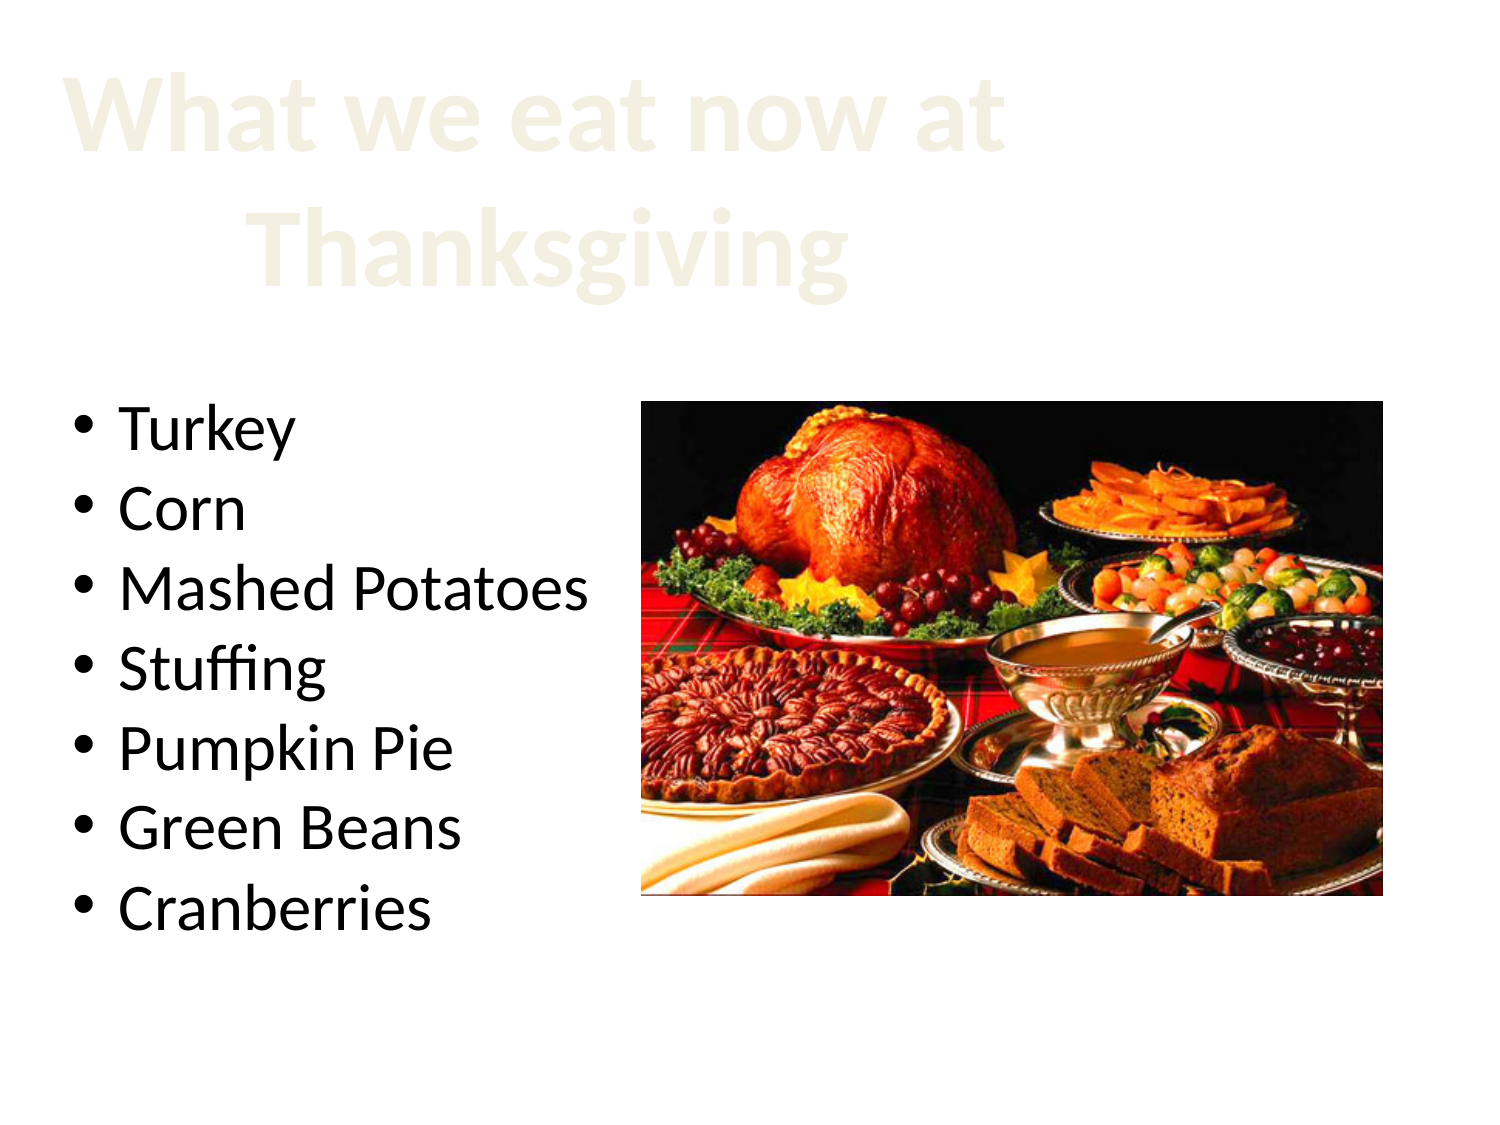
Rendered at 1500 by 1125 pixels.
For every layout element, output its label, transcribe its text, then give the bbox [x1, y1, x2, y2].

text_box Turkey Corn Mashed Potatoes Stuffing Pumpkin Pie Green Beans Cranberries [57, 376, 1012, 951]
picture [640, 401, 1383, 897]
text_box What we eat now at Thanksgiving [47, 31, 1049, 317]
